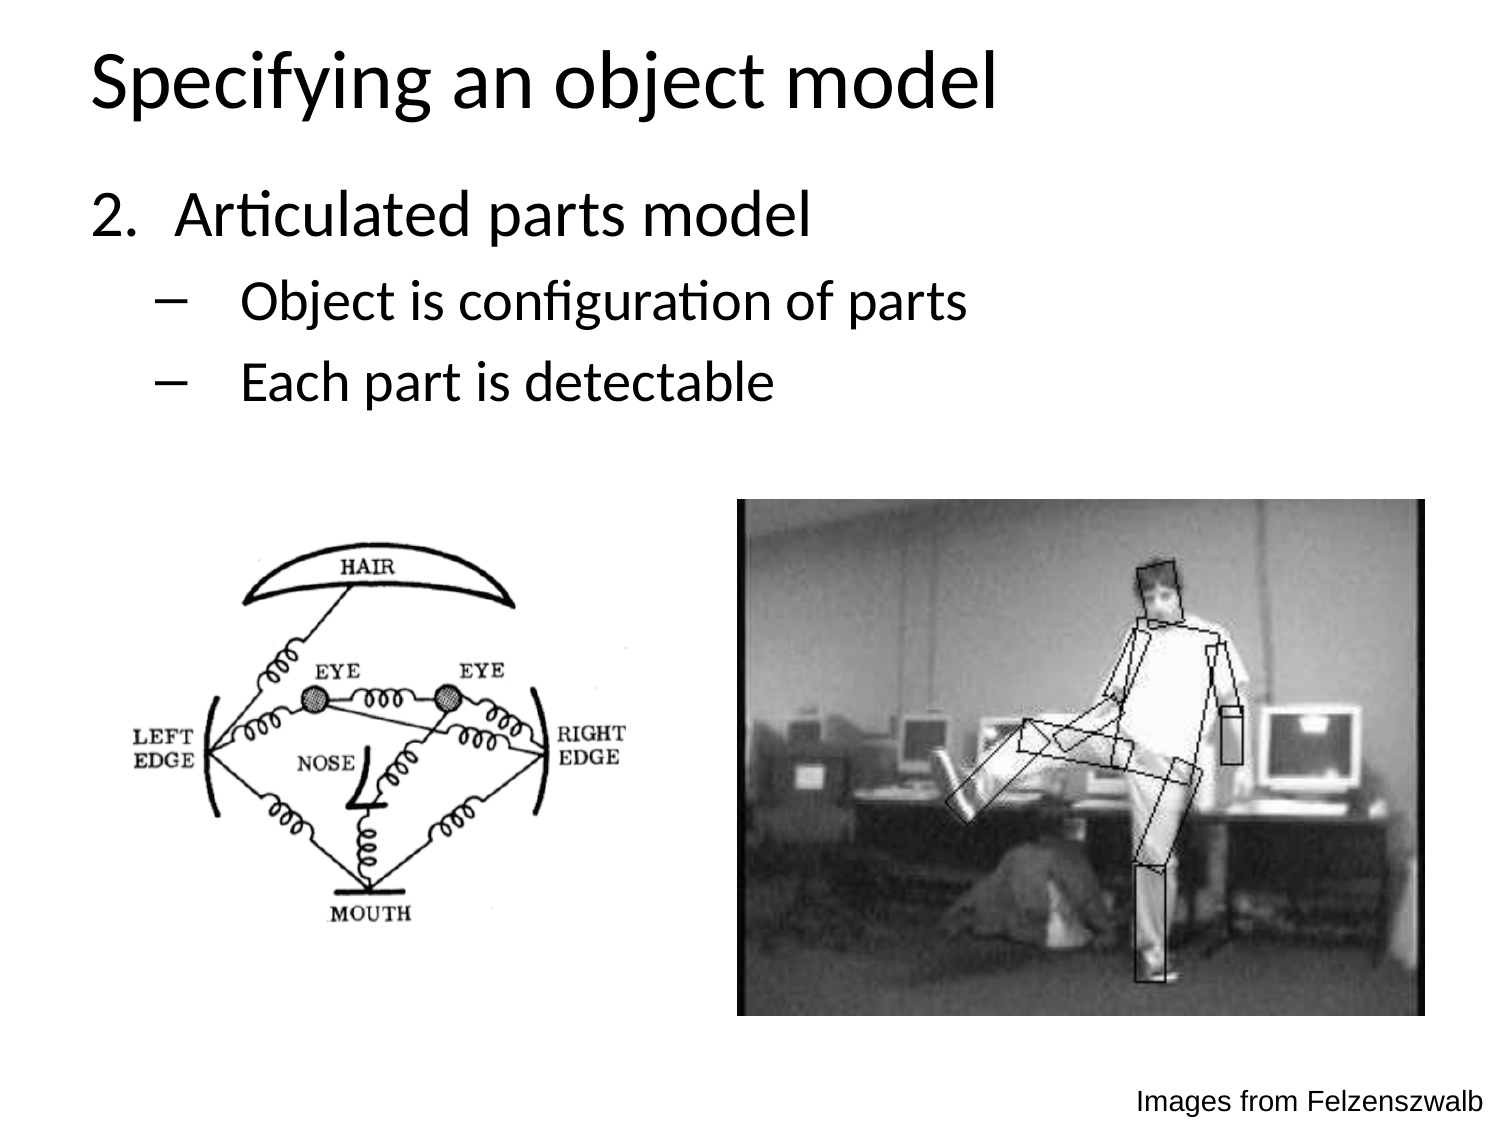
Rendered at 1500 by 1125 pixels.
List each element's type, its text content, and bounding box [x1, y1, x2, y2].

title Specifying an object model [74, 0, 1426, 151]
text_box Images from Felzenszwalb [1121, 1074, 1500, 1125]
picture [737, 499, 1426, 1016]
picture [112, 524, 627, 930]
list 2. Articulated parts model Object is configuration of parts Each part is detectable [74, 162, 1426, 1006]
